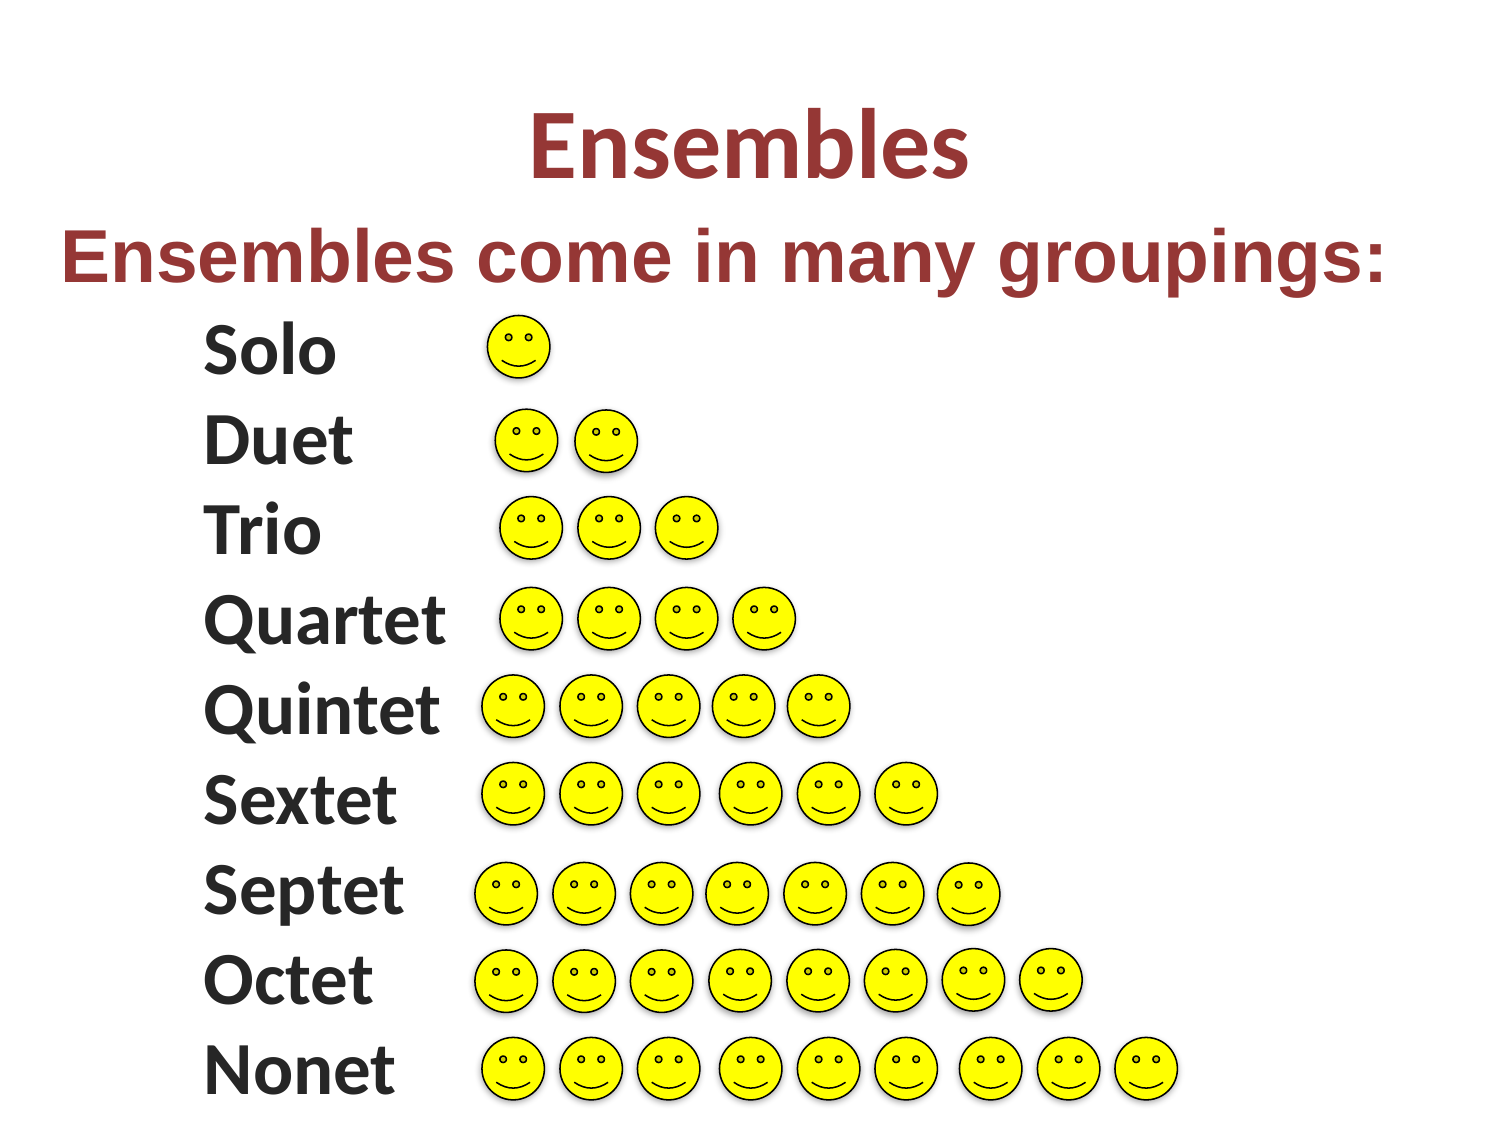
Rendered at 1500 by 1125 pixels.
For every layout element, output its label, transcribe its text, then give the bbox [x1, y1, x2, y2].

text_box [486, 314, 551, 379]
text_box [1036, 1036, 1101, 1101]
text_box [936, 862, 1001, 927]
text_box [718, 1036, 783, 1101]
text_box [499, 586, 564, 651]
text_box [654, 586, 719, 651]
text_box [636, 674, 701, 739]
text_box [874, 1036, 939, 1101]
text_box [1114, 1036, 1179, 1101]
text_box [941, 947, 1006, 1012]
text_box [574, 409, 639, 474]
text_box [481, 674, 546, 739]
text_box [860, 861, 925, 926]
text_box [559, 674, 624, 739]
text_box [577, 495, 642, 560]
text_box [786, 948, 851, 1013]
text_box [718, 761, 783, 826]
text_box [636, 1036, 701, 1101]
text_box [732, 586, 797, 651]
text_box [481, 761, 546, 826]
text_box [654, 495, 719, 560]
text_box [796, 761, 861, 826]
text_box [786, 674, 851, 739]
text_box [783, 861, 848, 926]
text_box [636, 761, 701, 826]
text_box [705, 861, 770, 926]
text_box [559, 1036, 624, 1101]
text_box Ensembles come in many groupings: [0, 199, 1450, 305]
text_box Solo Duet Trio Quartet Quintet Sextet Septet Octet Nonet [188, 291, 463, 1117]
text_box [494, 408, 559, 473]
text_box [481, 1036, 546, 1101]
text_box [629, 949, 694, 1014]
title Ensembles [75, 45, 1425, 199]
text_box [474, 949, 539, 1014]
text_box [1018, 947, 1083, 1012]
text_box [559, 761, 624, 826]
text_box [629, 861, 694, 926]
text_box [874, 761, 939, 826]
text_box [796, 1036, 861, 1101]
text_box [552, 861, 617, 926]
text_box [711, 674, 776, 739]
text_box [577, 586, 642, 651]
text_box [499, 495, 564, 560]
text_box [863, 948, 928, 1013]
text_box [552, 949, 617, 1014]
text_box [474, 861, 539, 926]
text_box [958, 1036, 1023, 1101]
text_box [708, 948, 773, 1013]
